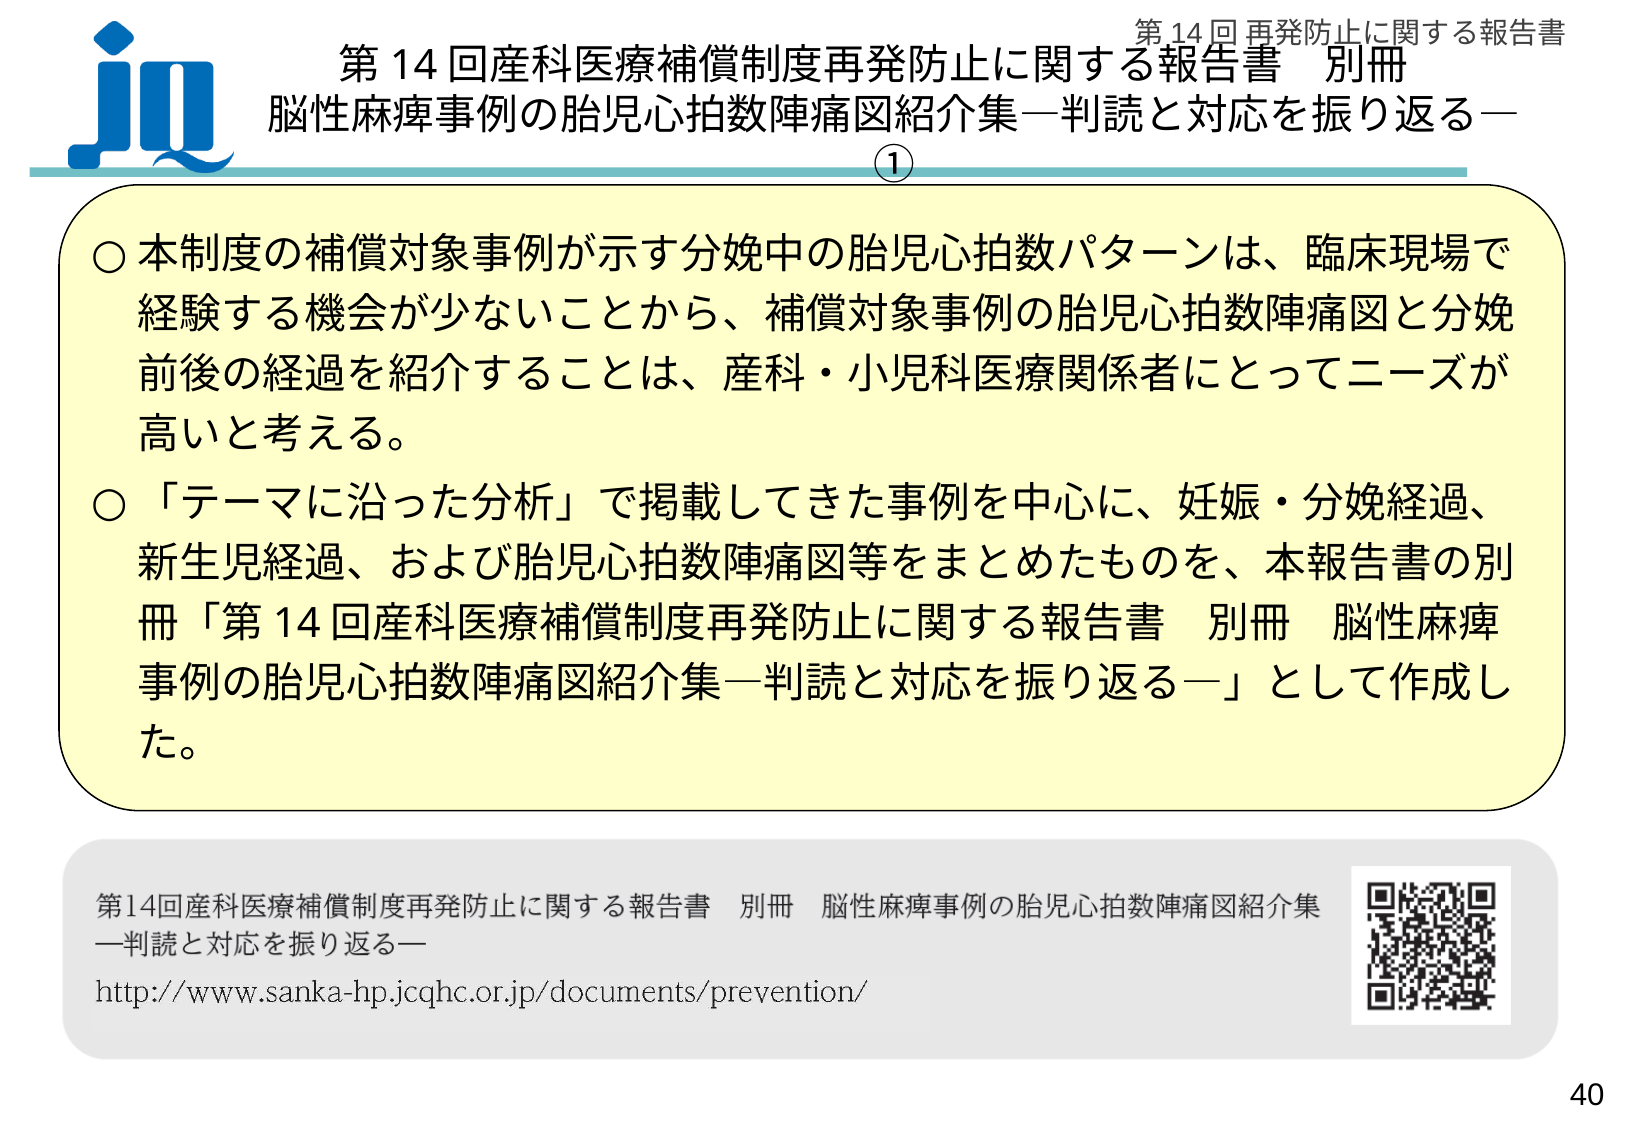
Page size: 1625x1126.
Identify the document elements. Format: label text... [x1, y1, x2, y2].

title 第14回産科医療補償制度再発防止に関する報告書 別冊 脳性麻痺事例の胎児心拍数陣痛図紹介集―判読と対応を振り返る―① [231, 54, 1557, 172]
picture [68, 21, 234, 173]
slide_number 39 [1241, 1066, 1621, 1126]
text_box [47, 823, 1581, 1071]
text_box 本制度の補償対象事例が示す分娩中の胎児心拍数パターンは、臨床現場で経験する機会が少ないことから、補償対象事例の胎児心拍数陣痛図と分娩前後の経過を紹介することは、産科・小児科医療関係者にとってニーズが高いと考える。 「テーマに沿った分析」で掲載してきた事例を中心に、妊娠・分娩経過、新生児経過、および胎児心拍数陣痛図等をまとめたものを、本報告書の別冊「第14回産科医療補償制度再発防止に関する報告書 別冊 脳性麻痺事例の胎児心拍数陣痛図紹介集―判読と対応を振り返る―」として作成した。 [58, 184, 1565, 811]
